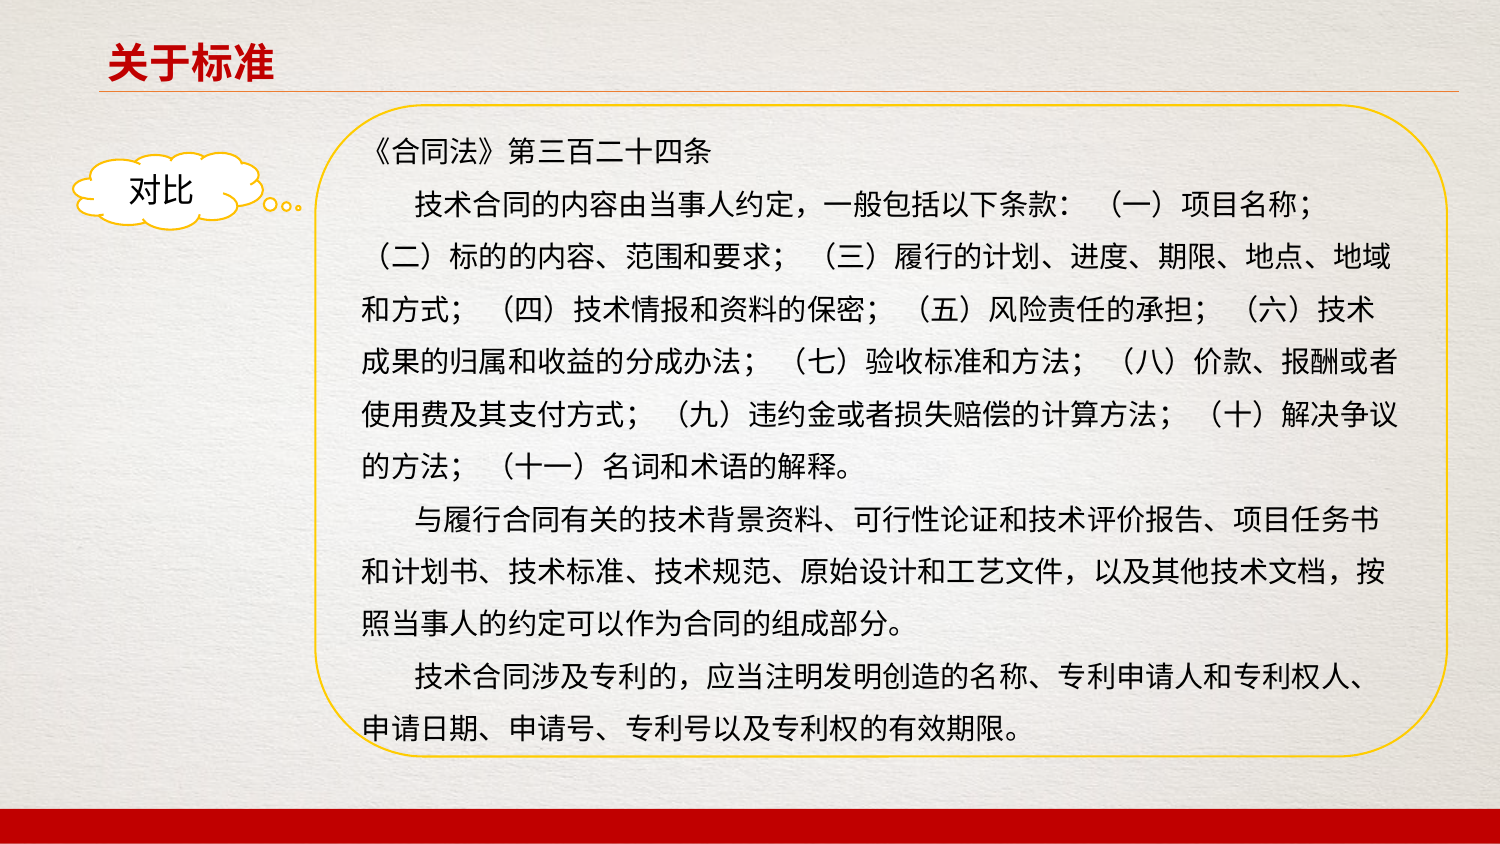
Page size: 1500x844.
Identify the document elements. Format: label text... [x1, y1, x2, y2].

text_box 对比 [262, 196, 278, 212]
text_box 对比 [71, 151, 265, 231]
text_box 对比 [295, 204, 302, 212]
text_box 《合同法》第三百二十四条 技术合同的内容由当事人约定，一般包括以下条款： （一）项目名称； （二）标的的内容、范围和要求； （三）履行的计划、进度、期限、地点、地域和方式； （四）技术情报和资料的保密； （五）风险责任的承担； （六）技术成果的归属和收益的分成办法； （七）验收标准和方法； （八）价款、报酬或者使用费及其支付方式； （九）违约金或者损失赔偿的计算方法； （十）解决争议的方法； （十一）名词和术语的解释。 与履行合同有关的技术背景资料、可行性论证和技术评价报告、项目任务书和计划书、技术标准、技术规范、原始设计和工艺文件，以及其他技术文档，按照当事人的约定可以作为合同的组成部分。 技术合同涉及专利的，应当注明发明创造的名称、专利申请人和专利权人、申请日期、申请号、专利号以及专利权的有效期限。 [314, 104, 1449, 758]
text_box [0, 808, 1500, 844]
text_box 关于标准 [93, 29, 370, 106]
text_box 对比 [281, 201, 292, 212]
